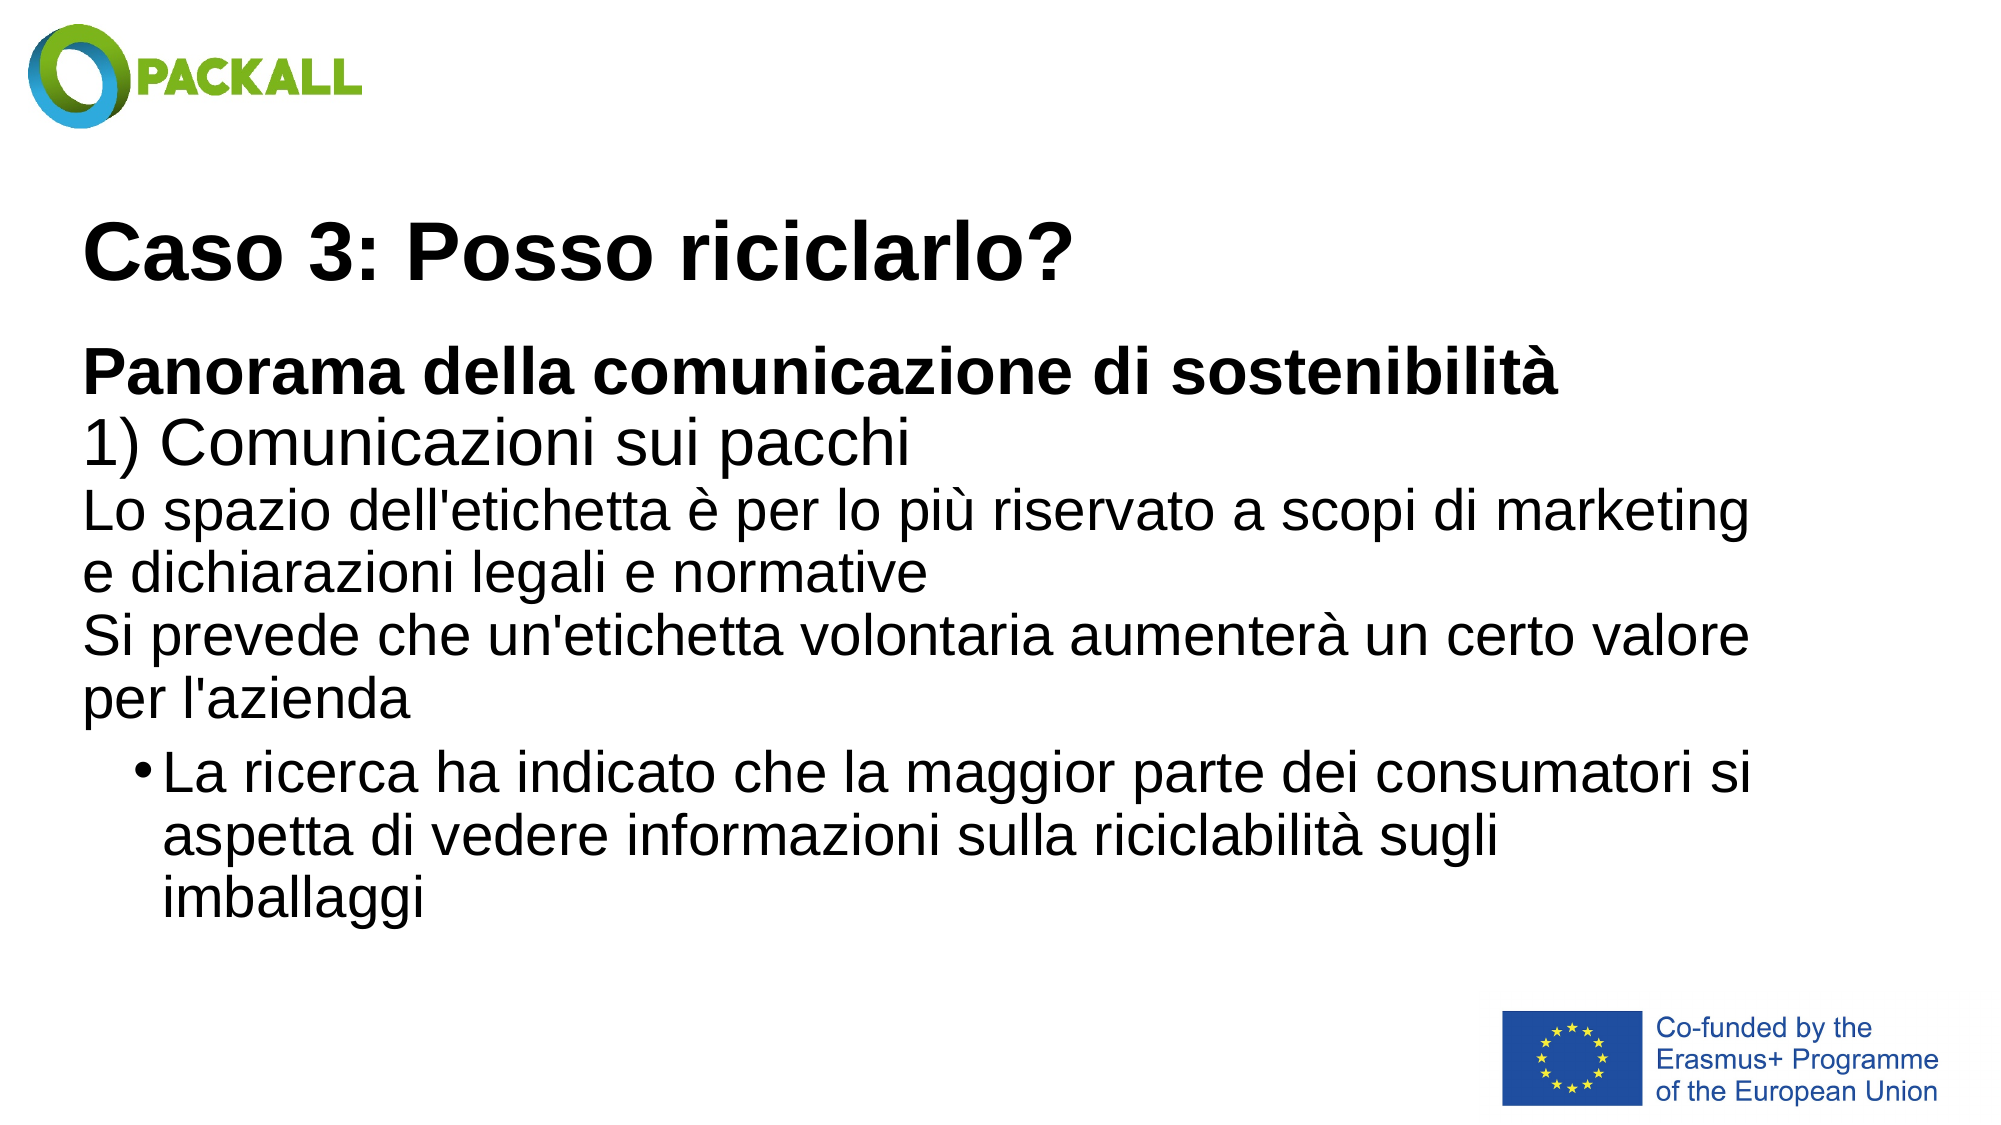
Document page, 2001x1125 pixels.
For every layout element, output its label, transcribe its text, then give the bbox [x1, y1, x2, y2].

picture [1479, 991, 2000, 1123]
picture [28, 24, 362, 130]
title Caso 3: Posso riciclarlo? [67, 189, 1793, 296]
list Panorama della comunicazione di sostenibilità 1) Comunicazioni sui pacchi Lo spazio dell'etichetta è per lo più riservato a scopi di marketing e dichiarazioni legali e normative Si prevede che un'etichetta volontaria aumenterà un certo valore per l'azienda La ricerca ha indicato che la maggior parte dei consumatori si aspetta di vedere informazioni sulla riciclabilità sugli imballaggi [67, 320, 1793, 1002]
